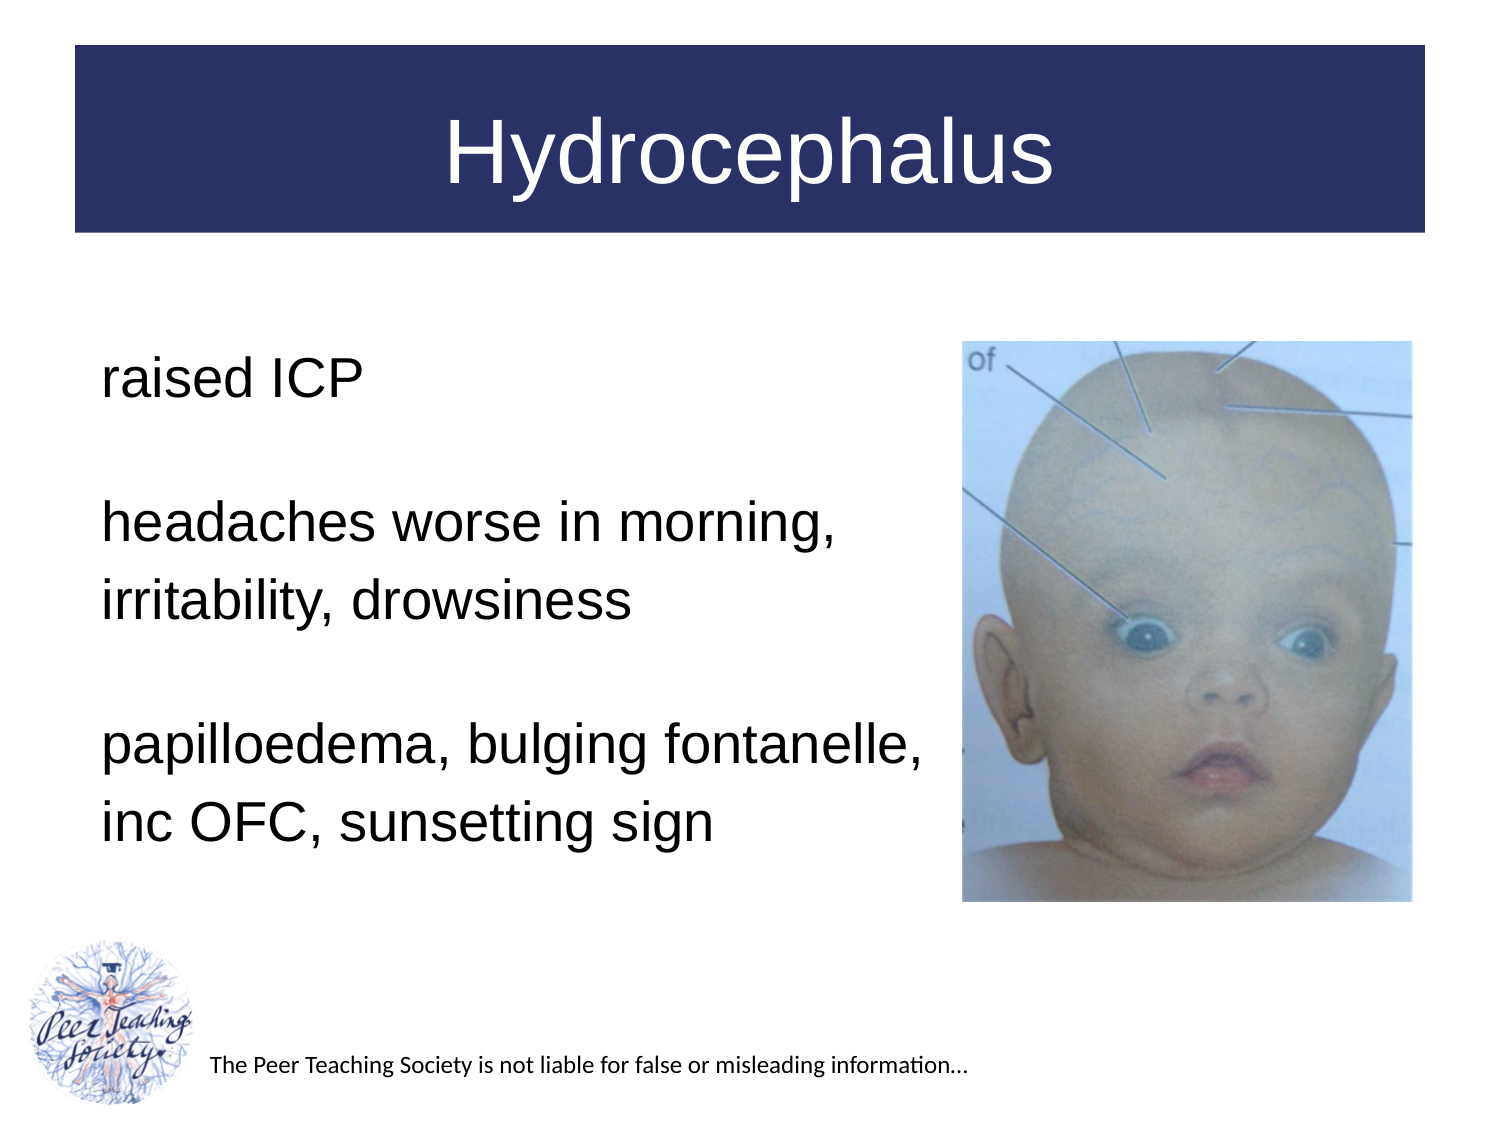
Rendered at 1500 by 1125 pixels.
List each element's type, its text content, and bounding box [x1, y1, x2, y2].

title Hydrocephalus [75, 45, 1425, 233]
text_box raised ICP headaches worse in morning, irritability, drowsiness papilloedema, bulging fontanelle, inc OFC, sunsetting sign [86, 316, 986, 868]
picture [26, 938, 195, 1107]
picture [962, 341, 1414, 902]
